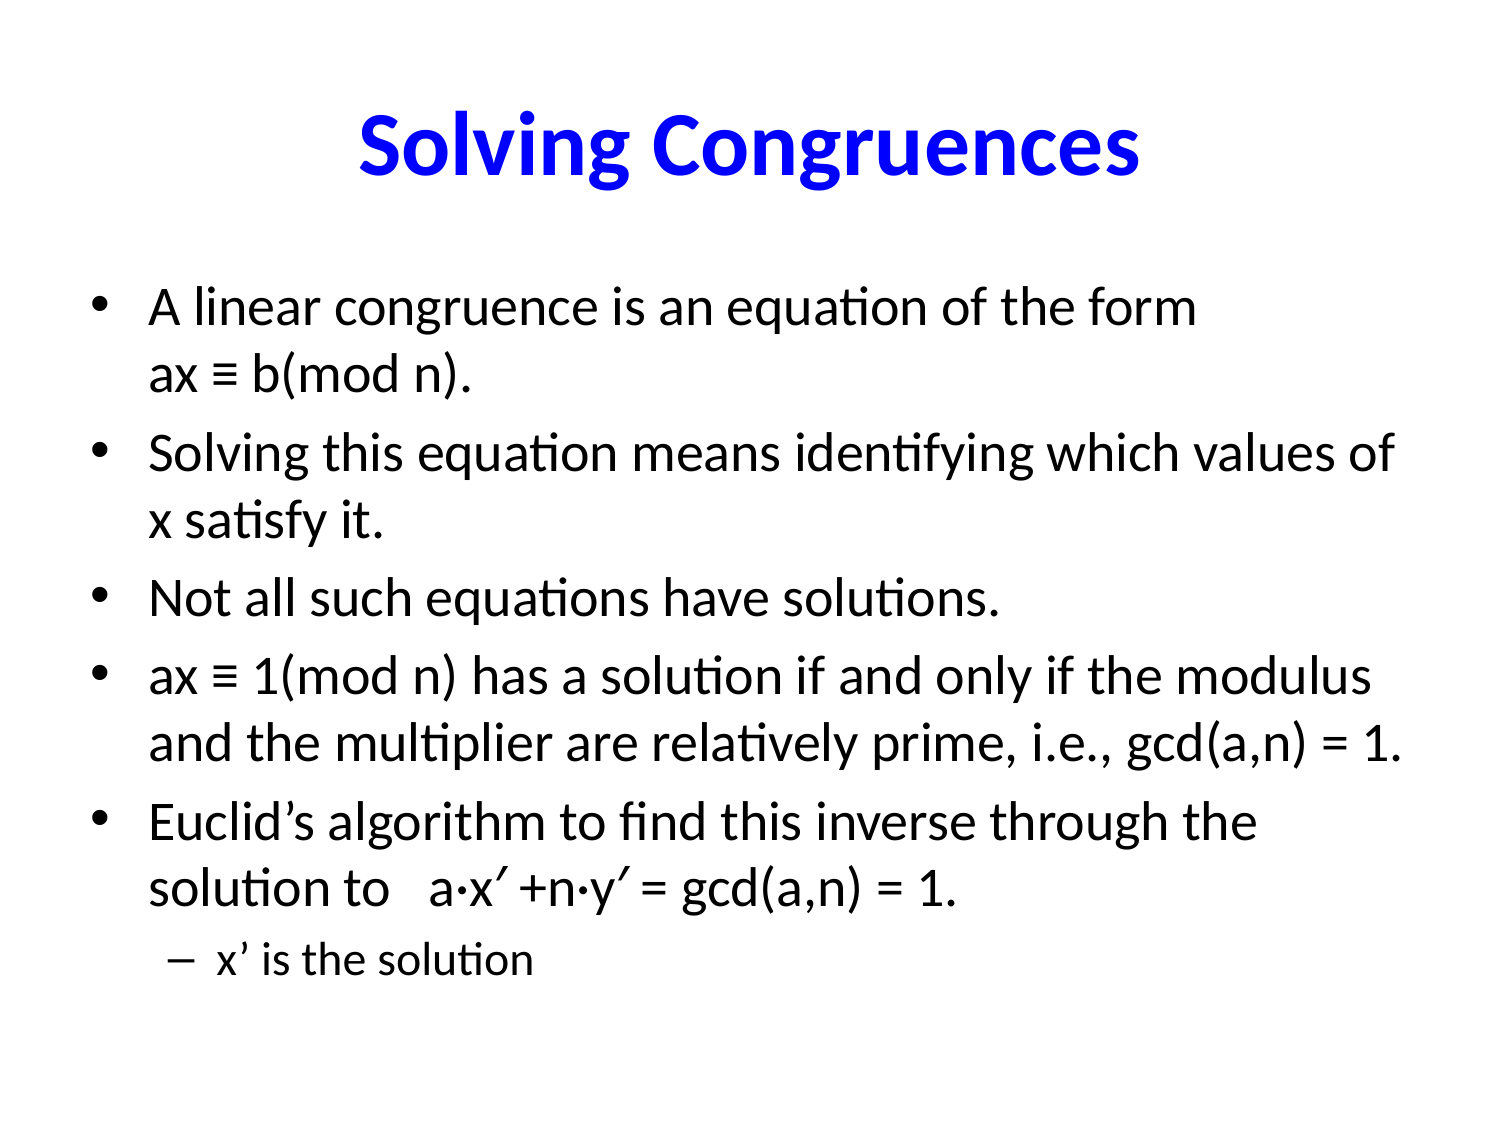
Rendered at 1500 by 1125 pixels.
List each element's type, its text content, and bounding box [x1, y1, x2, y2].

title Solving Congruences [75, 45, 1425, 233]
list A linear congruence is an equation of the form ax ≡ b(mod n). Solving this equation means identifying which values of x satisfy it. Not all such equations have solutions. ax ≡ 1(mod n) has a solution if and only if the modulus and the multiplier are relatively prime, i.e., gcd(a,n) = 1. Euclid’s algorithm to find this inverse through the solution to a·x′ +n·y′ = gcd(a,n) = 1. x’ is the solution [75, 262, 1425, 1005]
